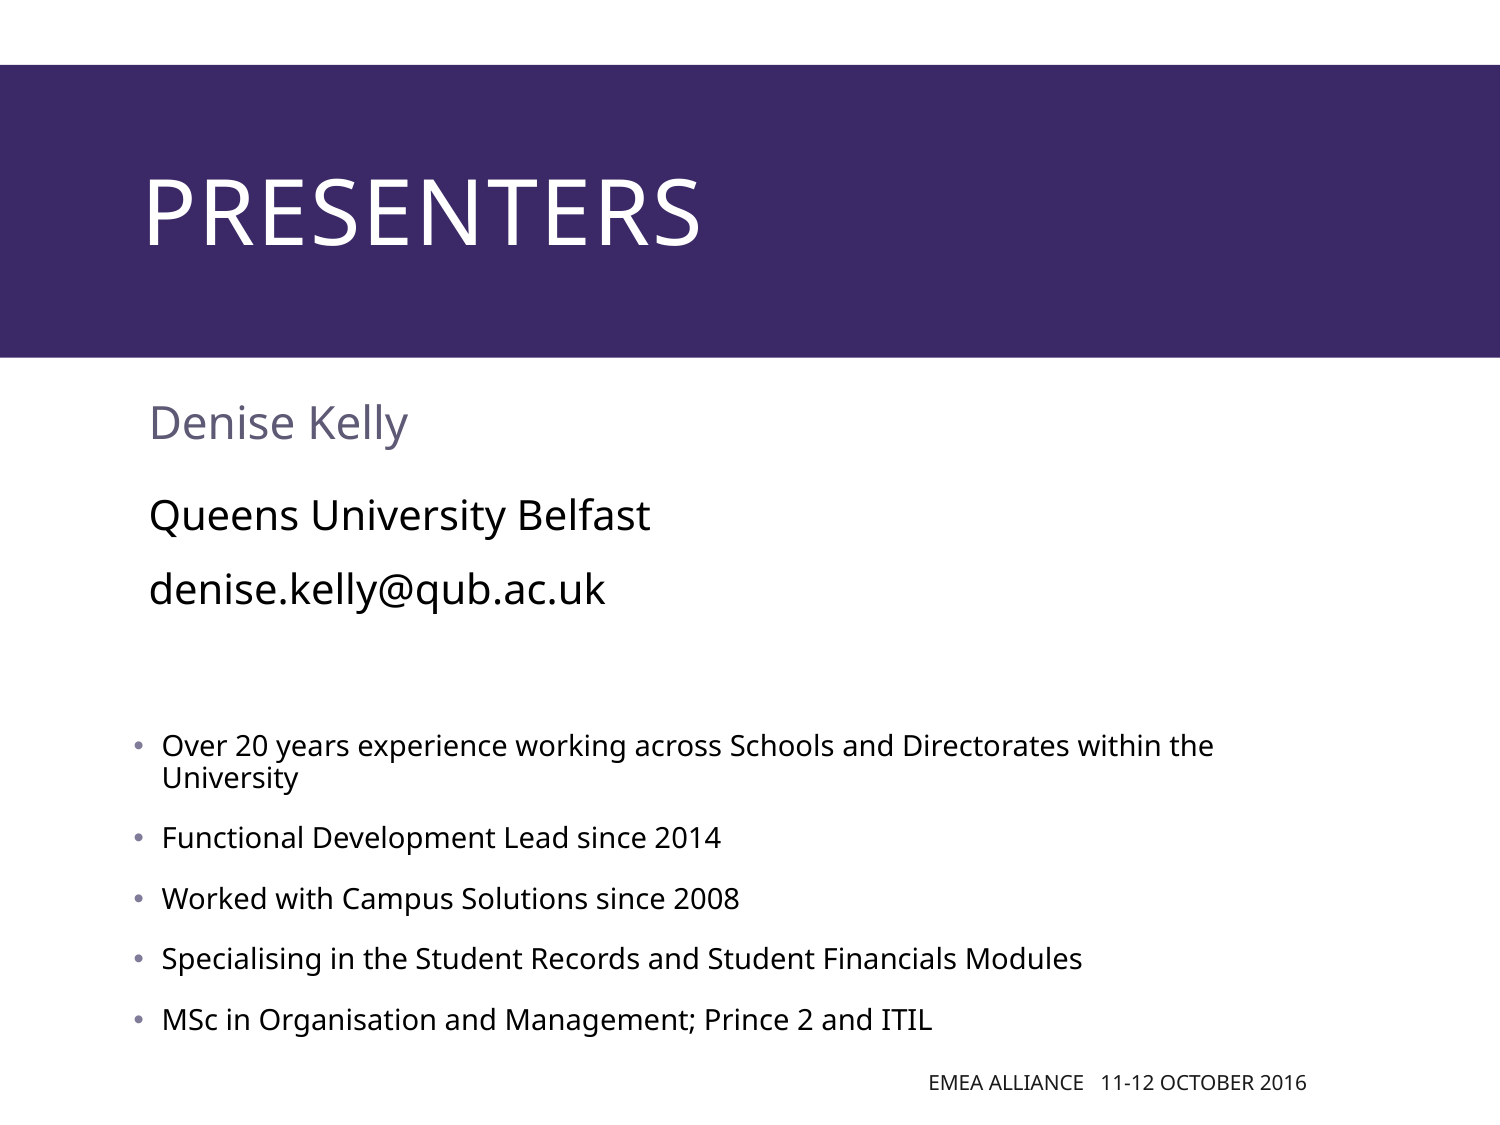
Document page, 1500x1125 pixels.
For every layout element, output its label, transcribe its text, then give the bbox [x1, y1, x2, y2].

text_box Over 20 years experience working across Schools and Directorates within the University Functional Development Lead since 2014 Worked with Campus Solutions since 2008 Specialising in the Student Records and Student Financials Modules MSc in Organisation and Management; Prince 2 and ITIL [126, 724, 1327, 962]
footer EMEA Alliance 11-12 October 2016 [595, 1061, 1322, 1107]
title presenters [126, 96, 1322, 342]
list Denise Kelly [126, 357, 711, 486]
list Queens University Belfast denise.kelly@qub.ac.uk [126, 486, 711, 724]
text_box [0, 64, 1500, 359]
